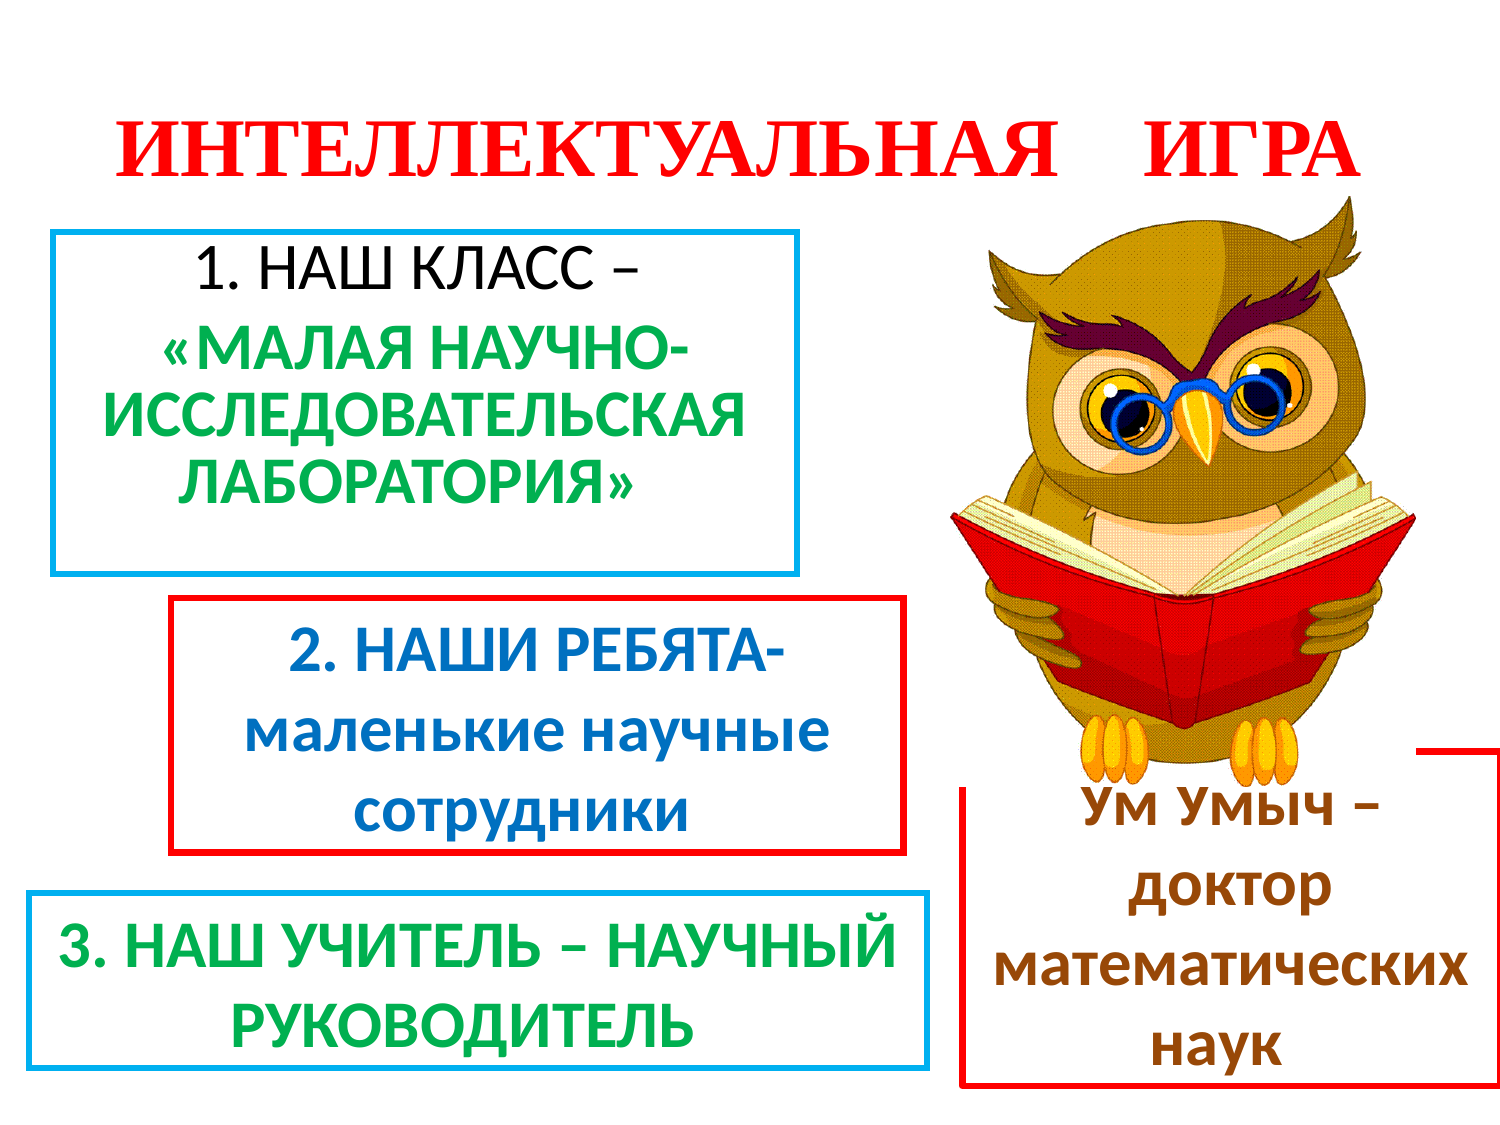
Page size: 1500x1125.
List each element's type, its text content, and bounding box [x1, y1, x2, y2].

subtitle 1. НАШ КЛАСС – «МАЛАЯ НАУЧНО-ИССЛЕДОВАТЕЛЬСКАЯ ЛАБОРАТОРИЯ» [52, 231, 798, 575]
picture [950, 196, 1416, 788]
text_box Ум Умыч – доктор математических наук [962, 751, 1500, 1087]
text_box 3. НАШ УЧИТЕЛЬ – НАУЧНЫЙ РУКОВОДИТЕЛЬ [29, 893, 927, 1068]
title ИНТЕЛЛЕКТУАЛЬНАЯ ИГРА [100, 54, 1471, 242]
text_box 2. НАШИ РЕБЯТА- маленькие научные сотрудники [171, 597, 904, 853]
